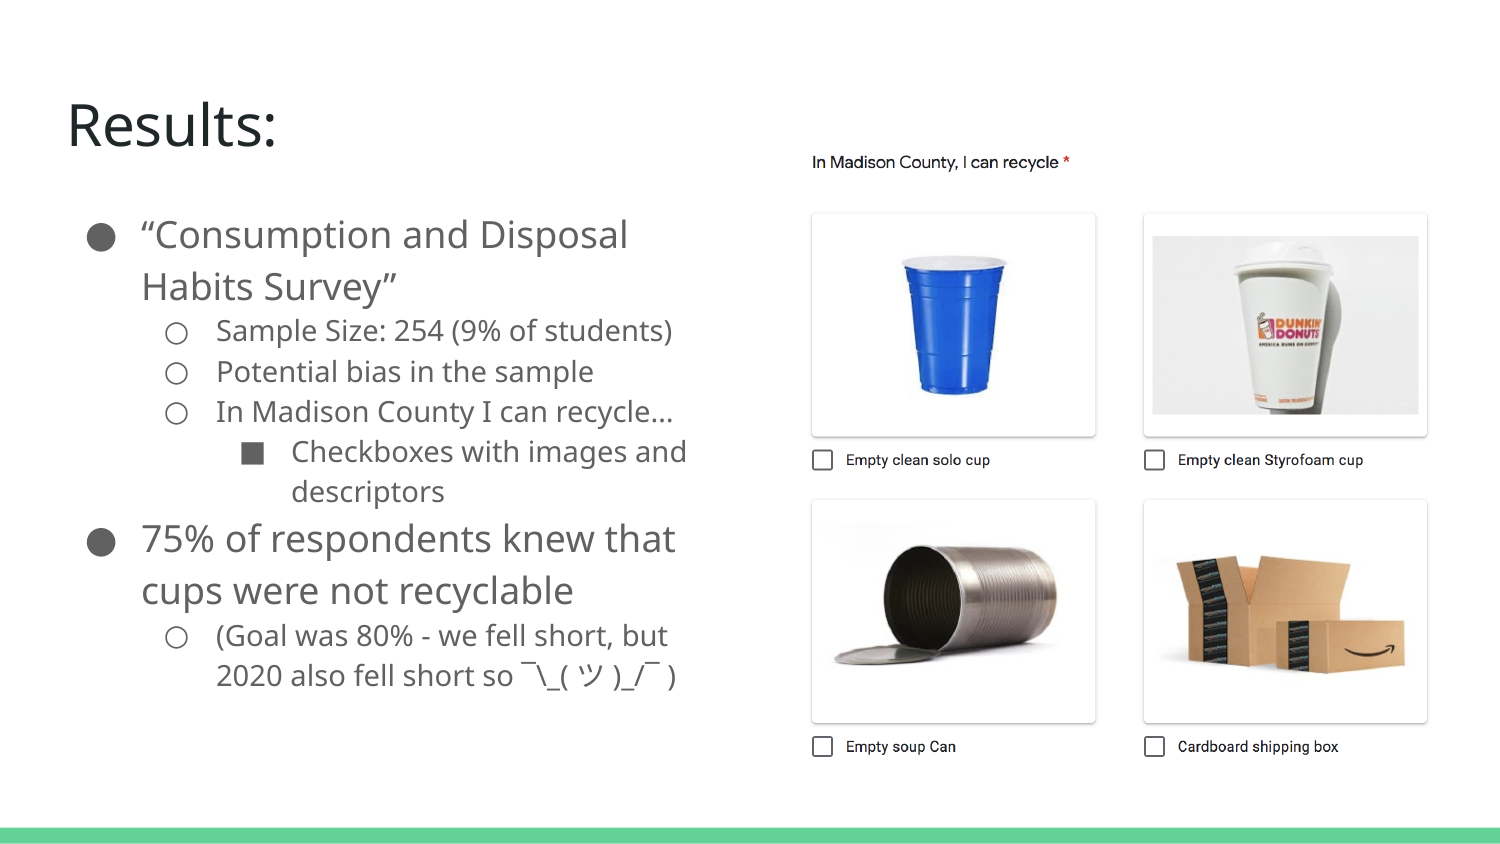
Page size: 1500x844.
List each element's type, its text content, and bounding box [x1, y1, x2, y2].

picture [796, 133, 1450, 761]
list “Consumption and Disposal Habits Survey” Sample Size: 254 (9% of students) Potential bias in the sample In Madison County I can recycle… Checkboxes with images and descriptors 75% of respondents knew that cups were not recyclable (Goal was 80% - we fell short, but 2020 also fell short so ¯\_(ツ)_/¯ ) [51, 189, 750, 750]
title Results: [51, 72, 1449, 167]
